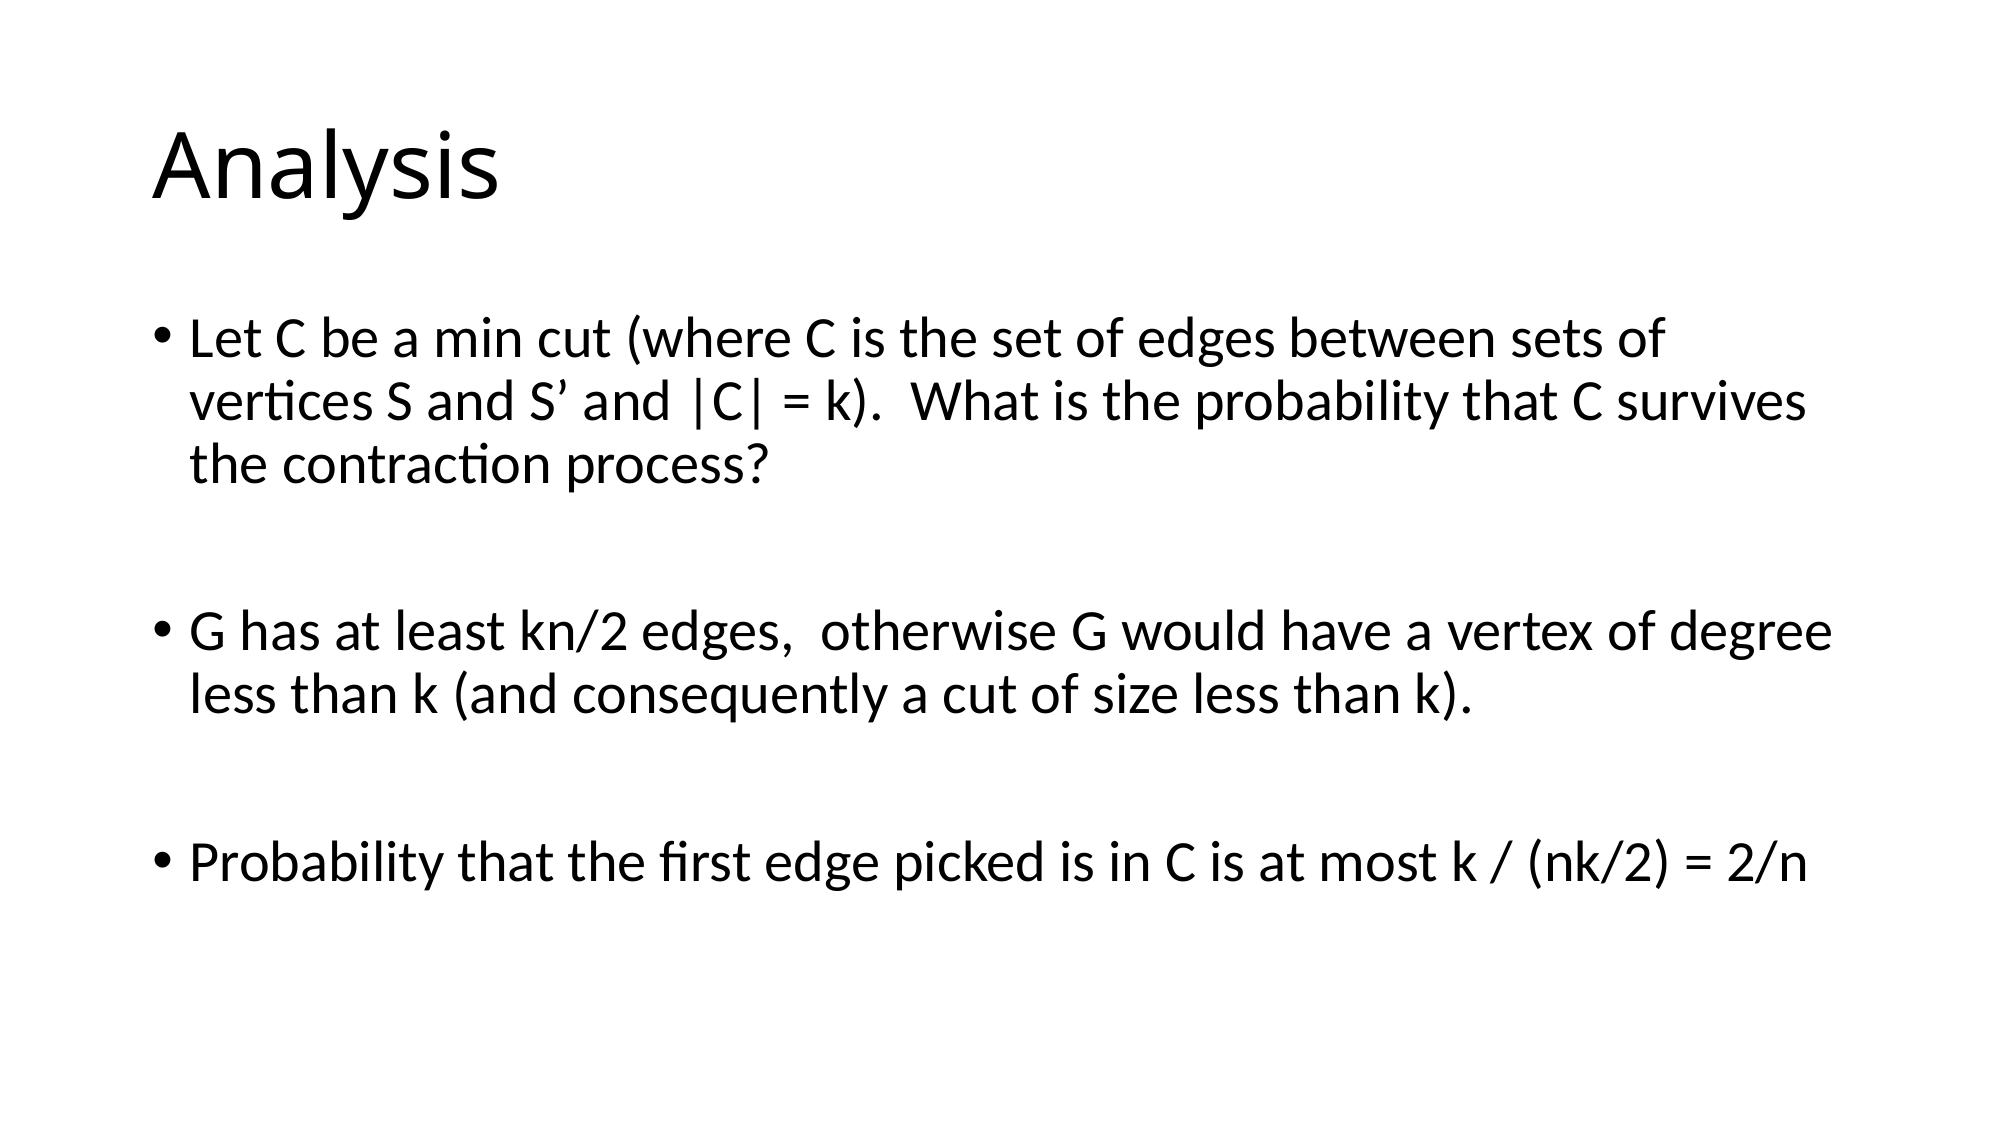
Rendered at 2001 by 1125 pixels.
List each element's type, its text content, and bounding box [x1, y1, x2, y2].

title Analysis [137, 59, 1863, 278]
list Let C be a min cut (where C is the set of edges between sets of vertices S and S’ and |C| = k). What is the probability that C survives the contraction process? G has at least kn/2 edges, otherwise G would have a vertex of degree less than k (and consequently a cut of size less than k). Probability that the first edge picked is in C is at most k / (nk/2) = 2/n [137, 299, 1863, 1014]
